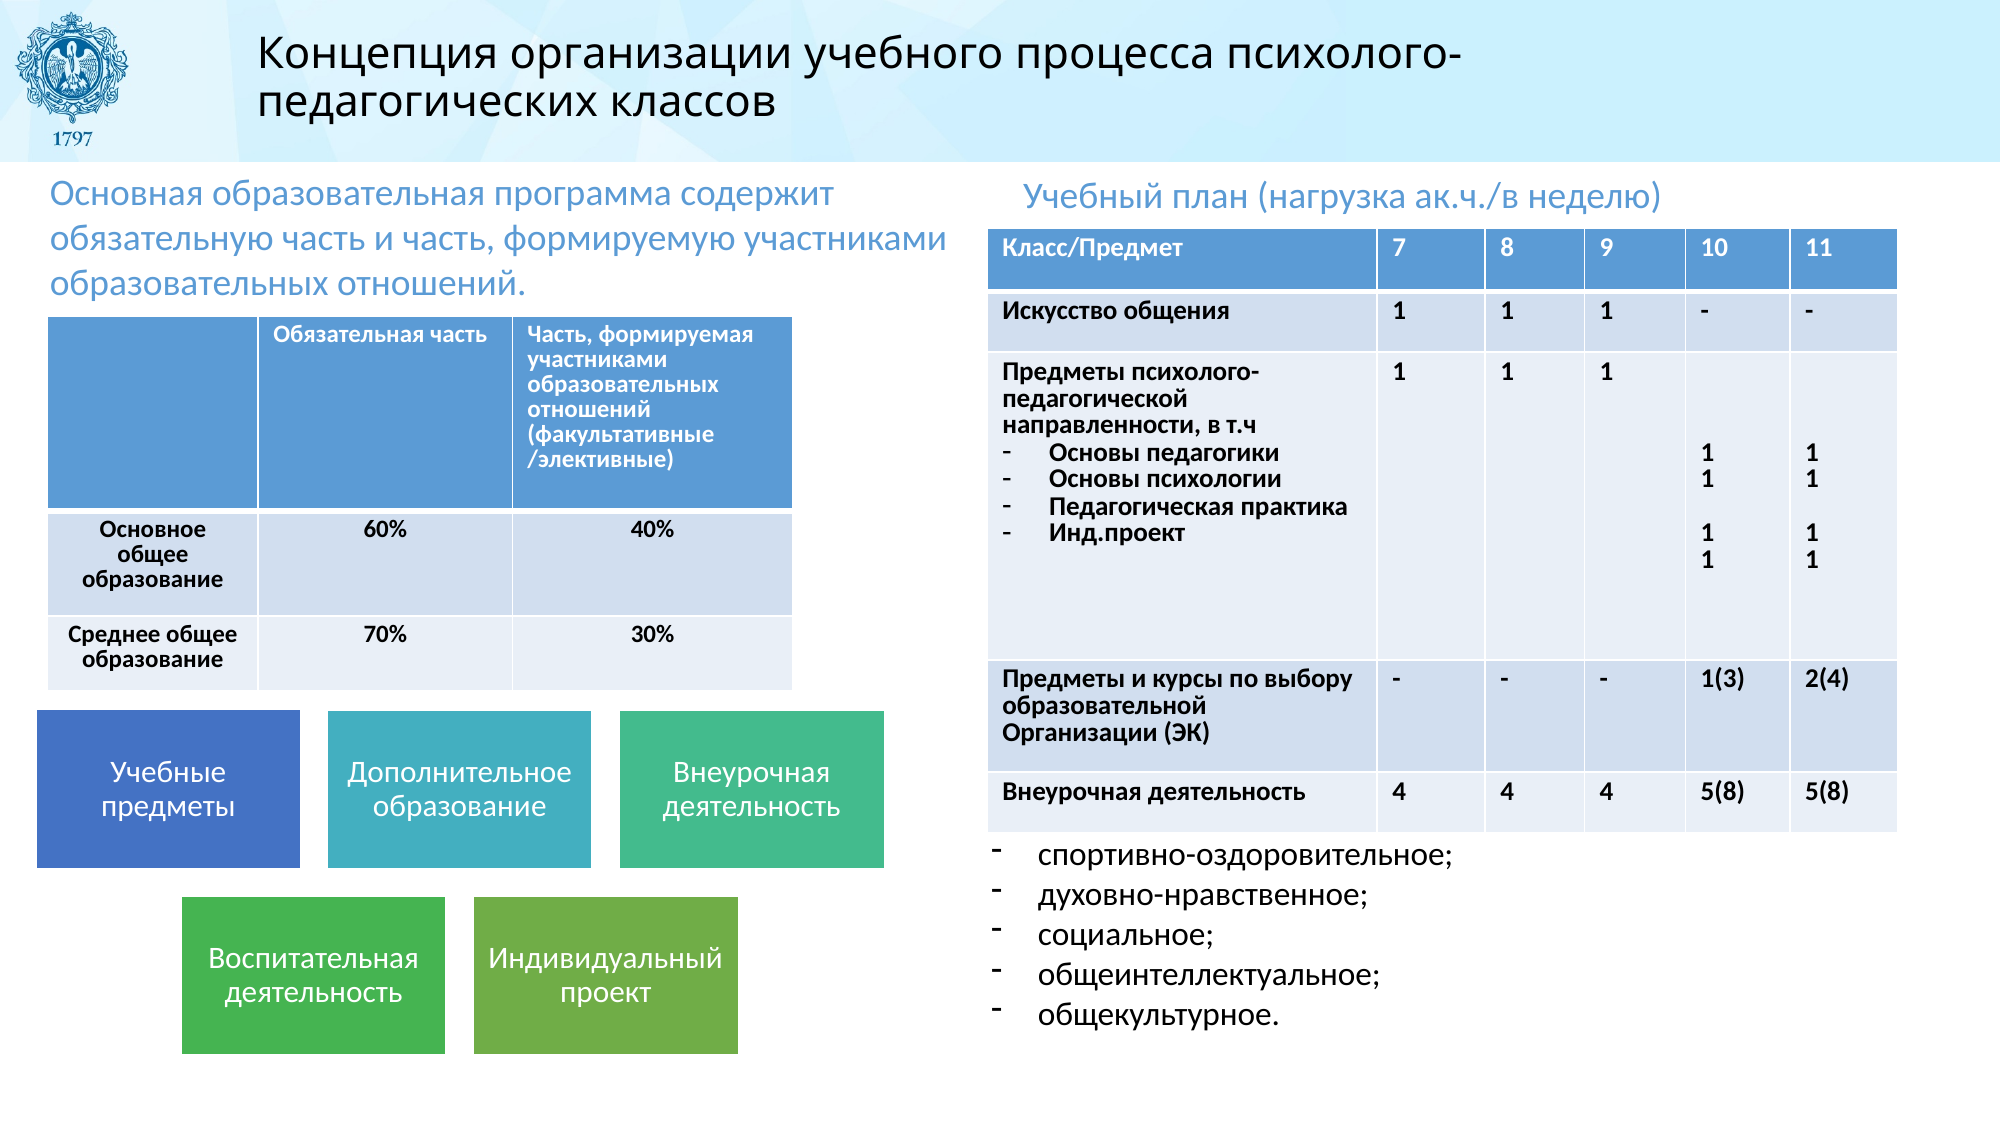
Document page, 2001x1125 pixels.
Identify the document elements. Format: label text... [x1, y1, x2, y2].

table_header [48, 317, 257, 508]
table_cell 1 [1585, 294, 1685, 351]
table_cell 1 [1378, 353, 1484, 659]
table_header 9 [1585, 229, 1685, 289]
table_header 11 [1791, 229, 1897, 289]
table_cell Среднее общее образование [48, 617, 257, 655]
table_cell 1(3) [1686, 661, 1789, 771]
table_header Обязательная часть [259, 317, 512, 508]
table_cell Искусство общения [988, 294, 1376, 351]
table_cell 1 1 1 1 [1686, 353, 1789, 659]
table_cell Внеурочная деятельность [988, 773, 1376, 832]
table_cell Основное общее образование [48, 514, 257, 615]
table_cell 4 [1585, 773, 1685, 832]
table_header 8 [1486, 229, 1584, 289]
table_cell Предметы психолого-педагогической направленности, в т.ч Основы педагогики Основы психологии Педагогическая практика Инд.проект [988, 353, 1376, 659]
table_cell 2(4) [1791, 661, 1897, 771]
table_cell - [1686, 294, 1789, 351]
table_header 7 [1378, 229, 1484, 289]
table_header 10 [1686, 229, 1789, 289]
table_cell 4 [1378, 773, 1484, 832]
table_cell - [1585, 661, 1685, 771]
picture [0, 0, 2000, 162]
table_cell 1 [1378, 294, 1484, 351]
table_cell Предметы и курсы по выбору образовательной Организации (ЭК) [988, 661, 1376, 771]
table_cell 5(8) [1686, 773, 1789, 832]
table_cell 60% [259, 514, 512, 615]
table_cell 70% [259, 617, 512, 655]
table_cell 1 [1585, 353, 1685, 659]
text_box спортивно-оздоровительное; духовно-нравственное; социальное; общеинтеллектуальное; общекультурное. [976, 779, 1878, 1040]
table_cell 30% [513, 617, 792, 655]
table_header Часть, формируемая участниками образовательных отношений (факультативные /элективные) [513, 317, 792, 508]
table_cell 1 1 1 1 [1791, 353, 1897, 659]
table_cell 1 [1486, 353, 1584, 659]
text_box Учебный план (нагрузка ак.ч./в неделю) [1008, 164, 2000, 224]
table_header Класс/Предмет [988, 229, 1376, 289]
table_cell - [1486, 661, 1584, 771]
table_cell - [1378, 661, 1484, 771]
table_cell 1 [1486, 294, 1584, 351]
table_cell 5(8) [1791, 773, 1897, 832]
table_cell 4 [1486, 773, 1584, 832]
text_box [34, 655, 885, 1110]
text_box Основная образовательная программа содержит обязательную часть и часть, формируемую участниками образовательных отношений. [35, 162, 1035, 311]
table_cell - [1791, 294, 1897, 351]
table_cell 40% [513, 514, 792, 615]
